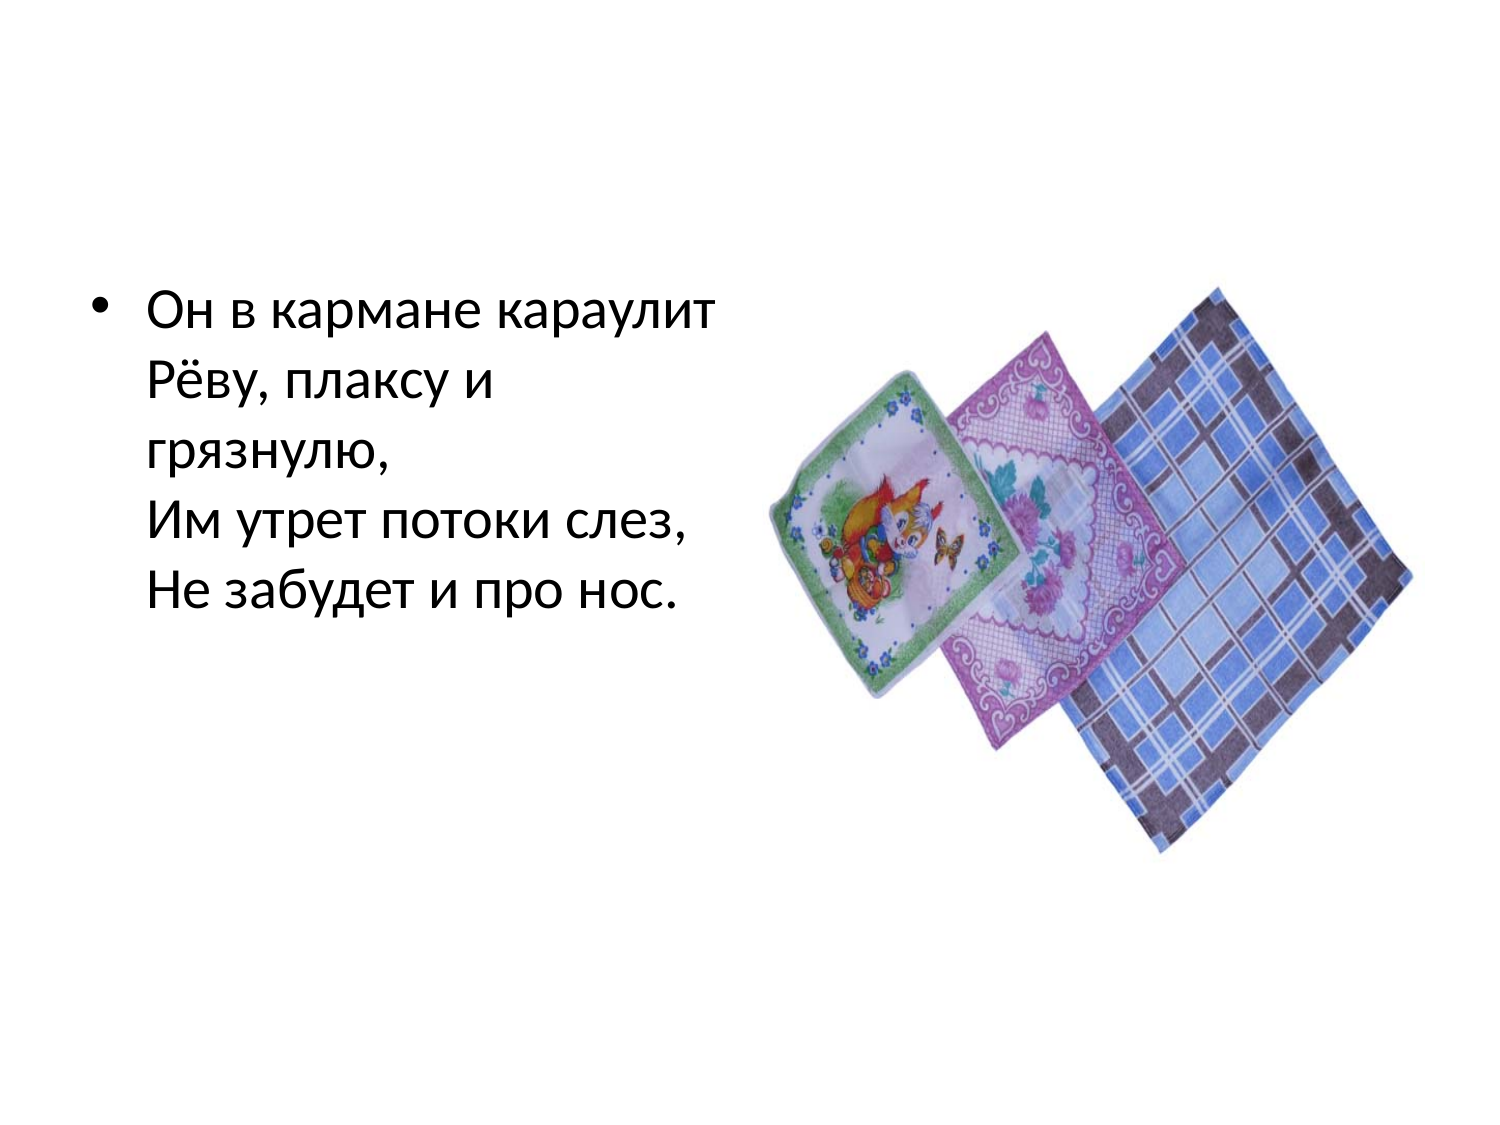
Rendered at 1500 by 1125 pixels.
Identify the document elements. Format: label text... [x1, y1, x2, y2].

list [762, 269, 1426, 883]
list Он в кармане караулит Рёву, плаксу и грязнулю, Им утрет потоки слез, Не забудет и про нос. [75, 262, 738, 1005]
